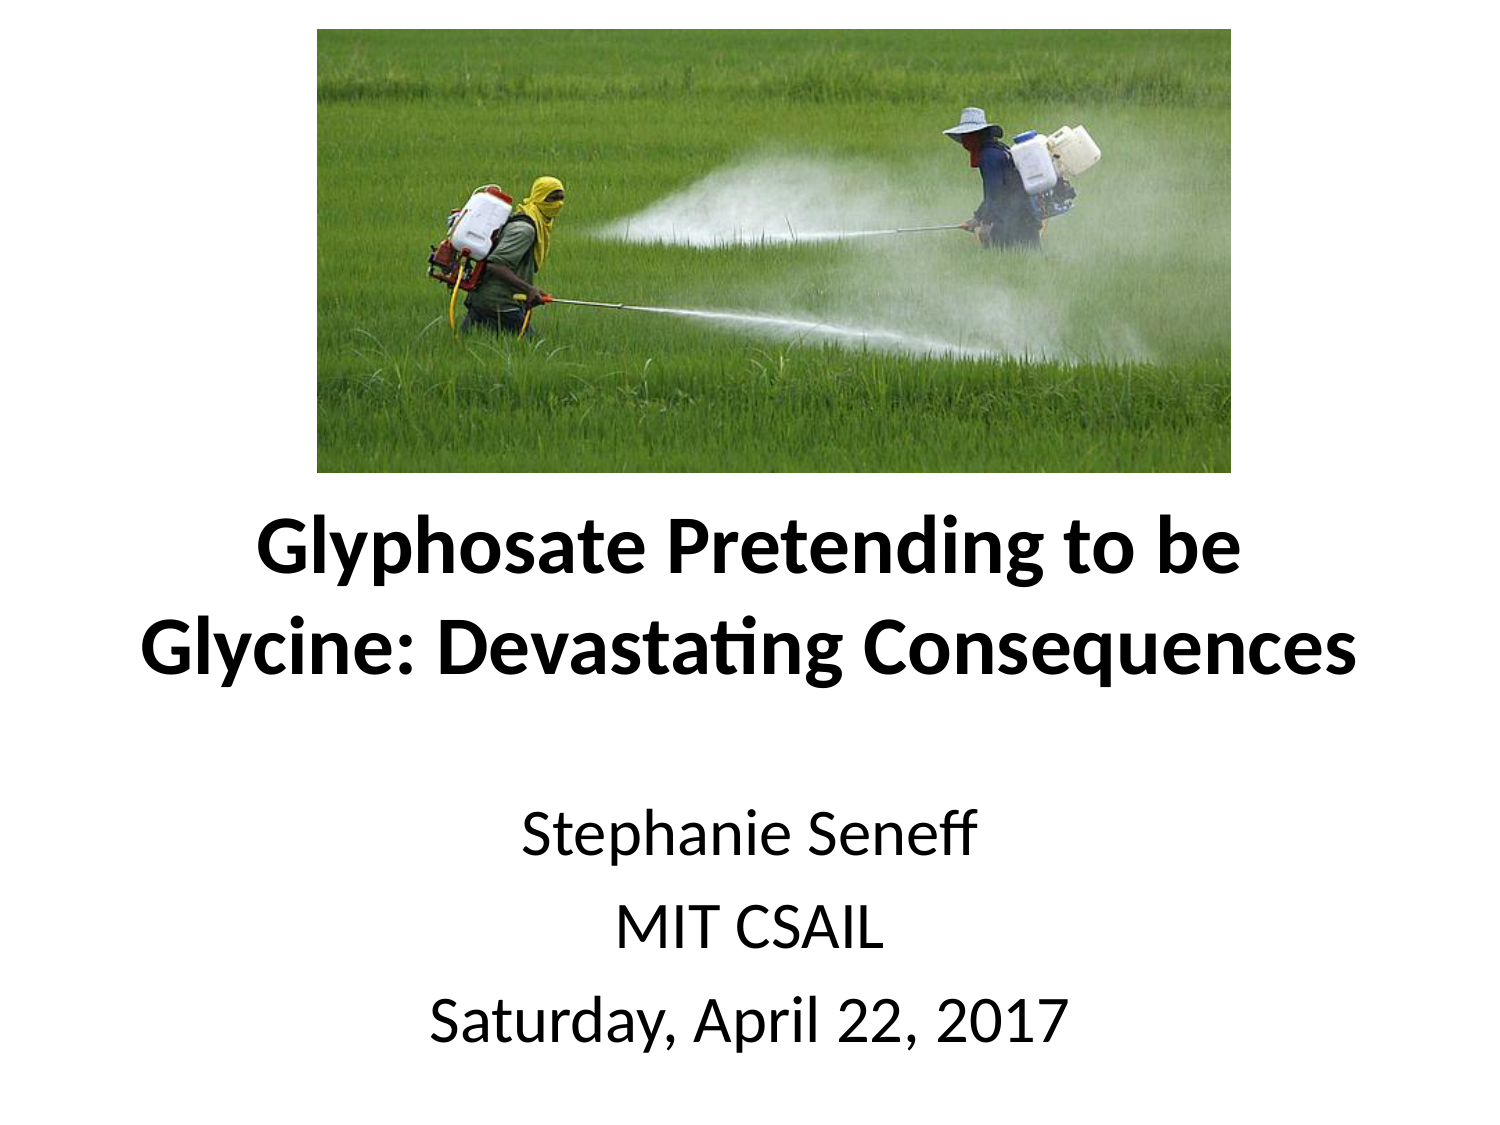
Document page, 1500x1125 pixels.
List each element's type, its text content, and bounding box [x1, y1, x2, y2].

subtitle Stephanie Seneff MIT CSAIL Saturday, April 22, 2017 [225, 781, 1275, 1069]
title Glyphosate Pretending to be Glycine: Devastating Consequences [112, 470, 1388, 712]
picture [316, 29, 1232, 474]
